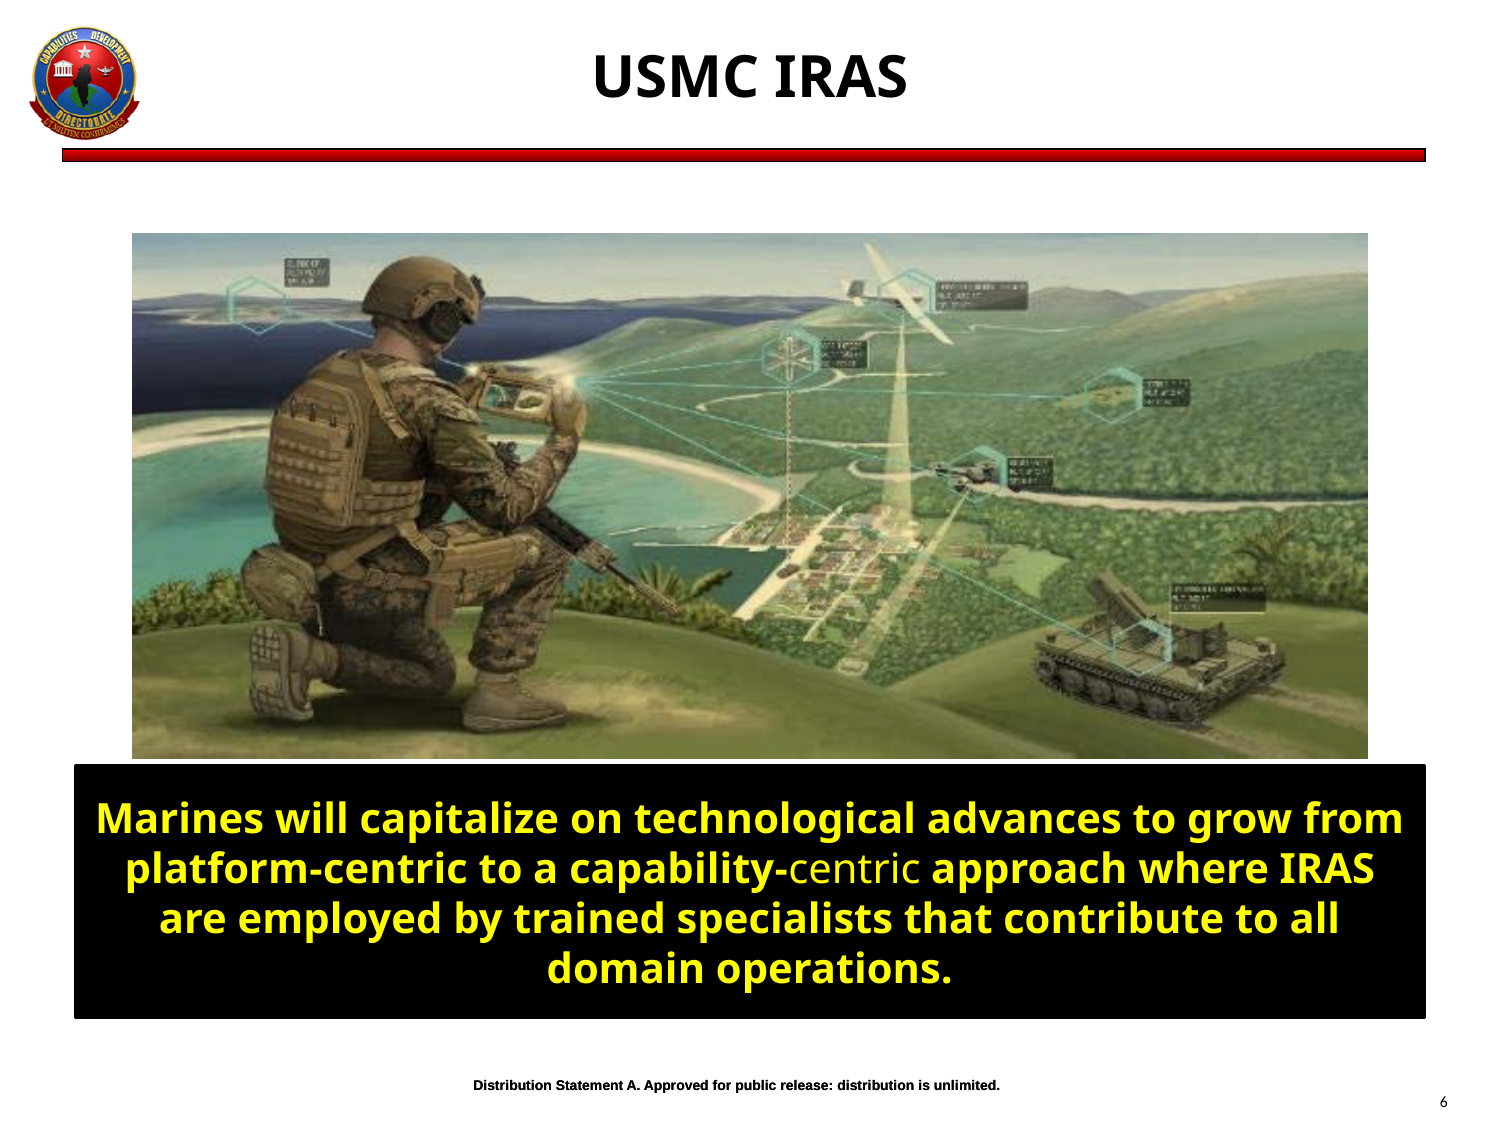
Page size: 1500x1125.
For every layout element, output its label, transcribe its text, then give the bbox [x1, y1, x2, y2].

text_box Marines will capitalize on technological advances to grow from platform-centric to a capability-centric approach where IRAS are employed by trained specialists that contribute to all domain operations. [74, 764, 1426, 1019]
picture [24, 4, 144, 155]
title USMC IRAS [173, 0, 1327, 150]
picture [132, 233, 1368, 759]
